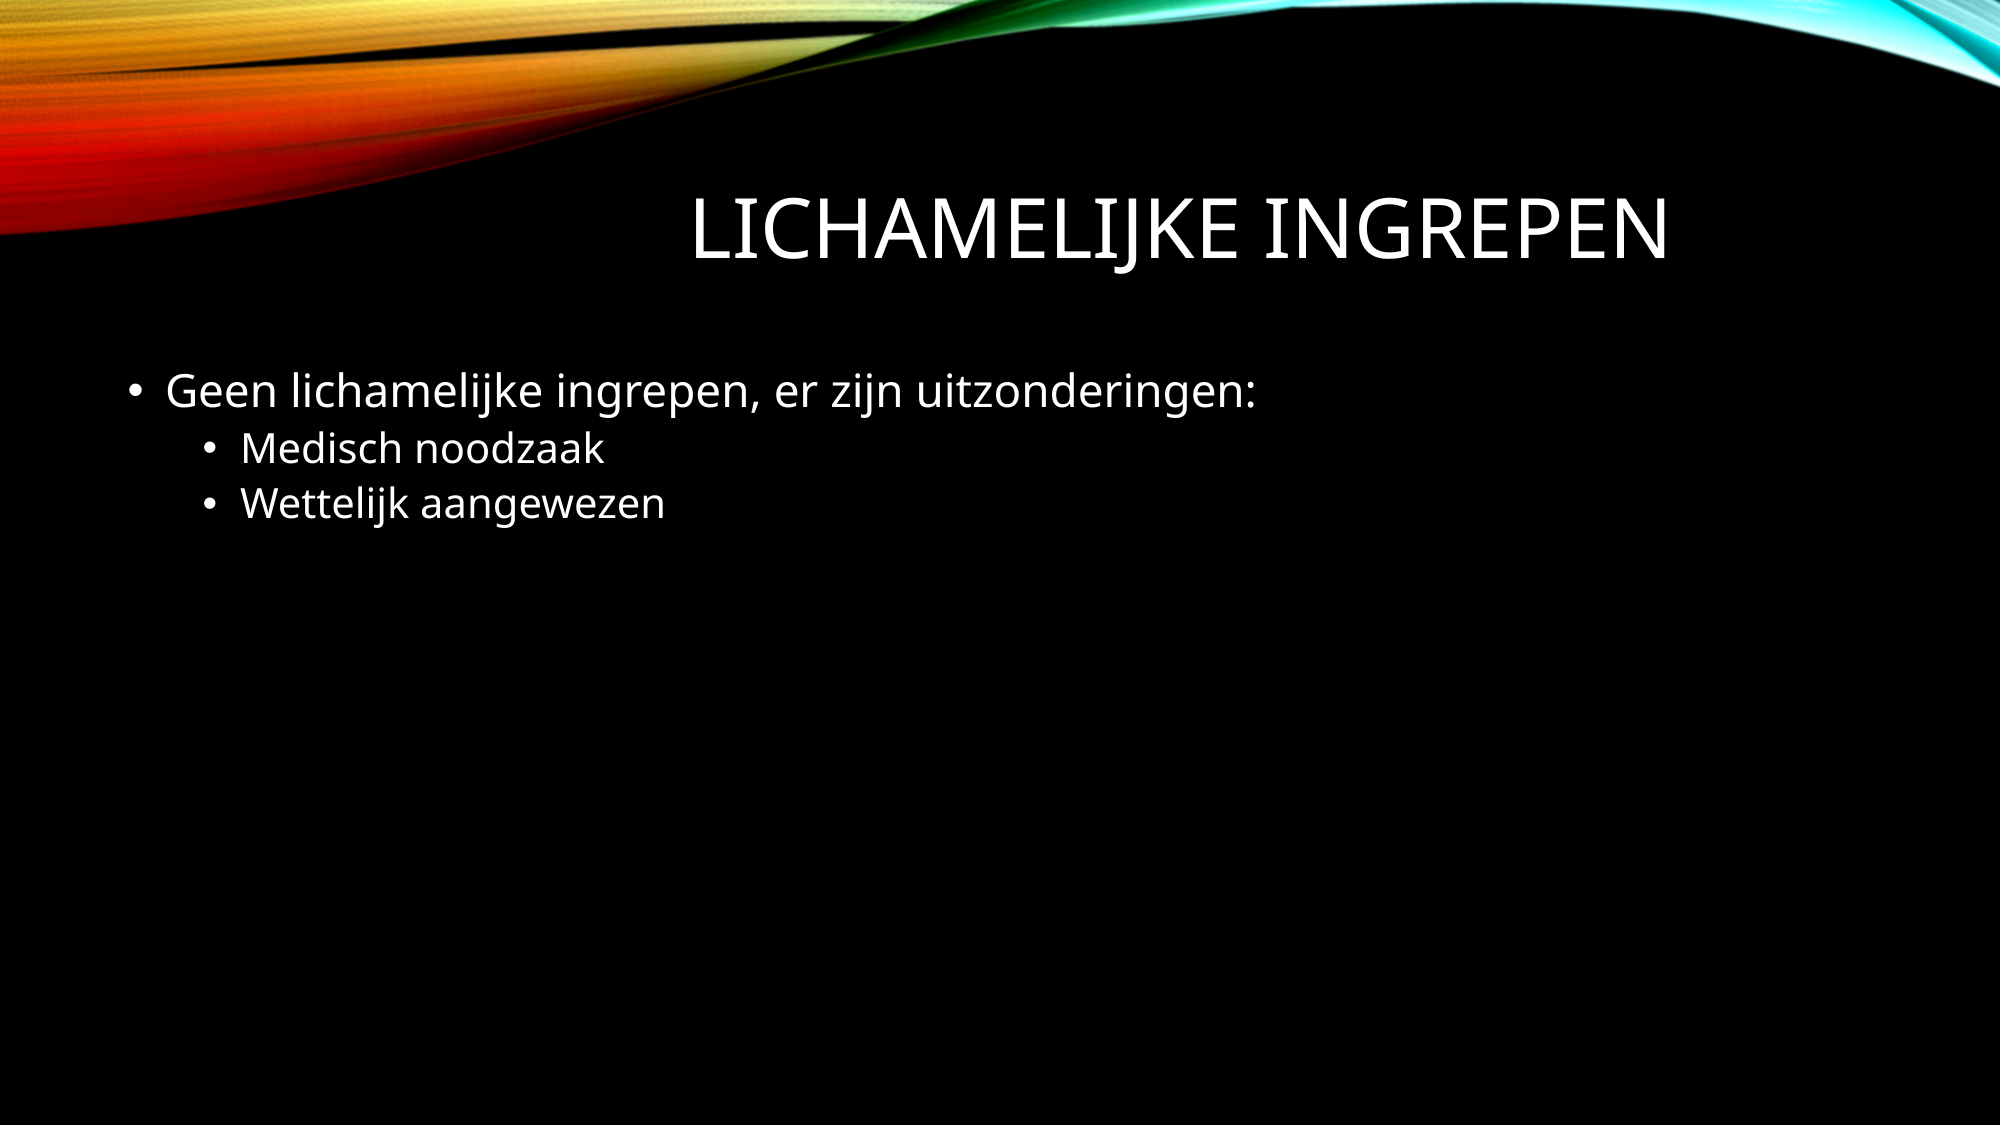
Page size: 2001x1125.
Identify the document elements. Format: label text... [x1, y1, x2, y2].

title Lichamelijke ingrepen [474, 125, 1888, 338]
picture [0, 0, 2000, 237]
list Geen lichamelijke ingrepen, er zijn uitzonderingen: Medisch noodzaak Wettelijk aangewezen [112, 360, 1888, 1021]
